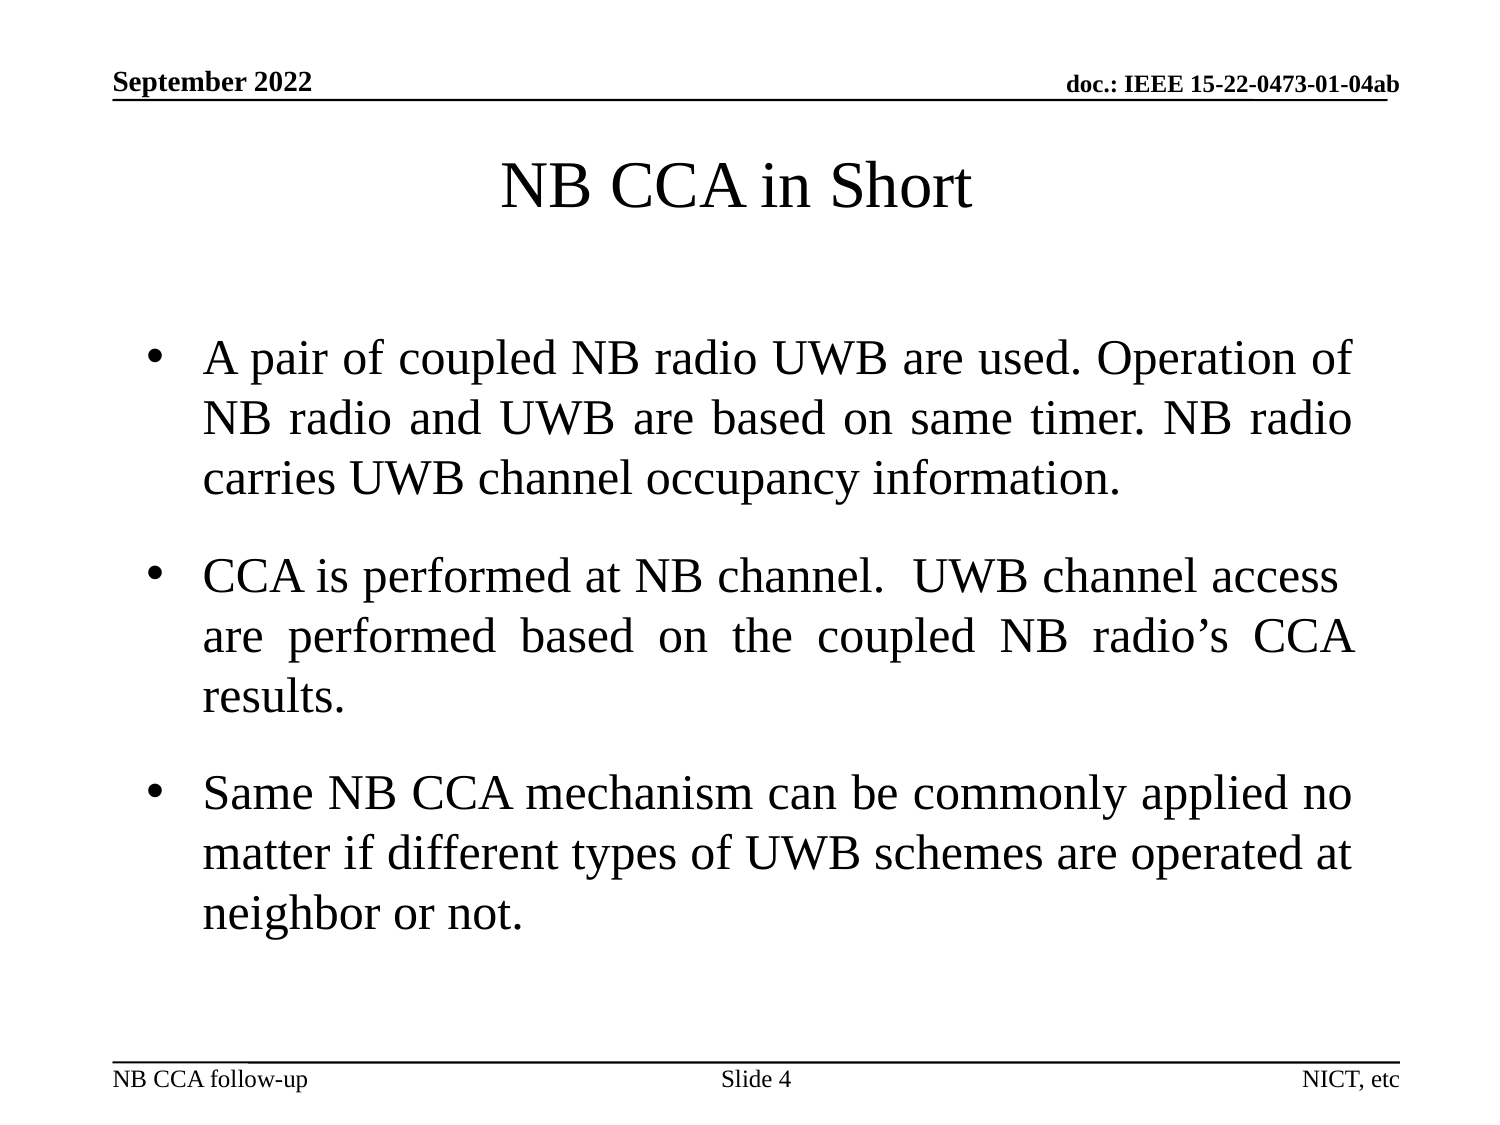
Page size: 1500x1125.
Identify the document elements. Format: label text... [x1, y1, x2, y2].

title NB CCA in Short [62, 137, 1413, 225]
list A pair of coupled NB radio UWB are used. Operation of NB radio and UWB are based on same timer. NB radio carries UWB channel occupancy information. CCA is performed at NB channel. UWB channel access are performed based on the coupled NB radio’s CCA results. Same NB CCA mechanism can be commonly applied no matter if different types of UWB schemes are operated at neighbor or not. [131, 317, 1369, 963]
slide_number Slide 4 [712, 1062, 800, 1093]
